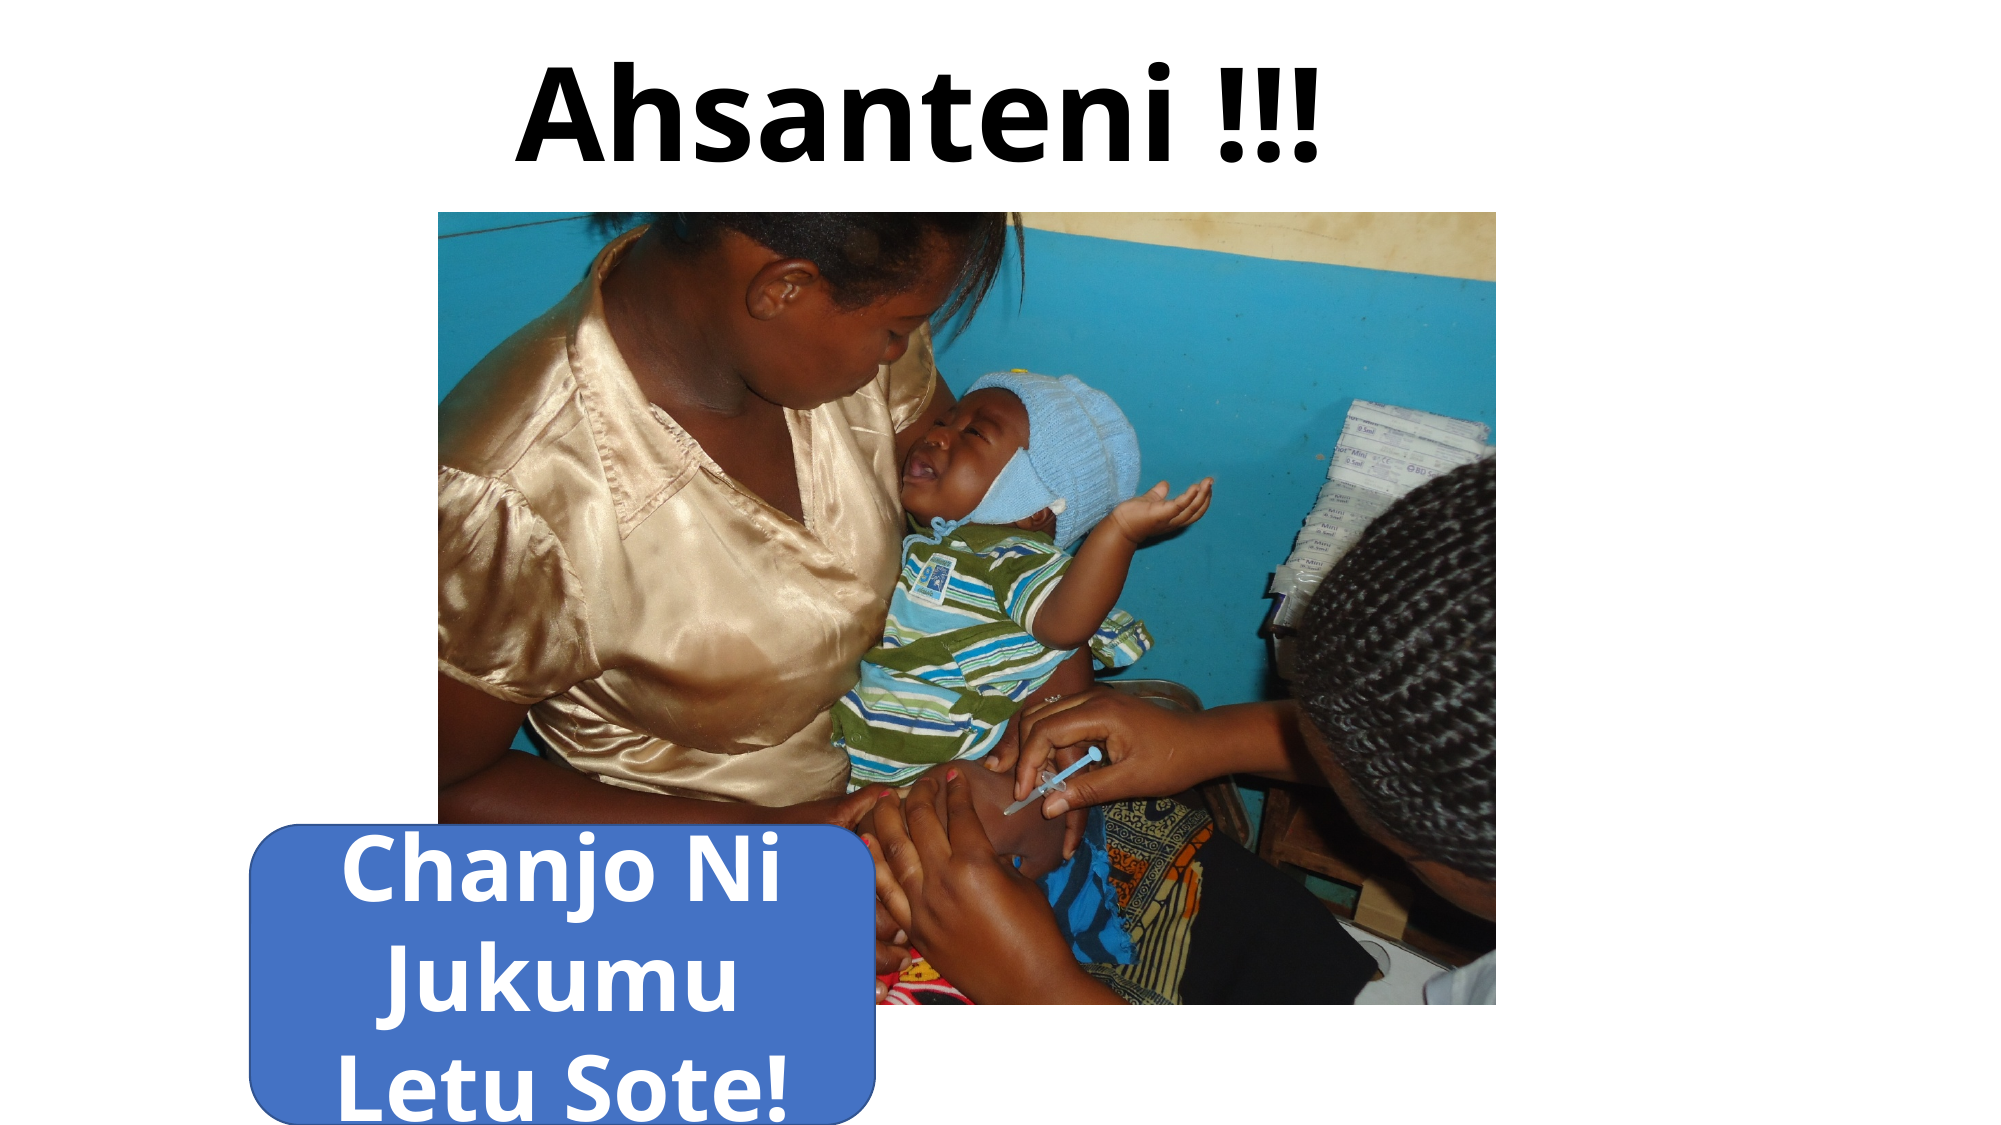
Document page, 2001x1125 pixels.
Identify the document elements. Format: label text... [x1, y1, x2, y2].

text_box Chanjo Ni Jukumu Letu Sote! [248, 823, 876, 1125]
title Ahsanteni !!! [500, 24, 1413, 212]
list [438, 212, 1496, 1005]
